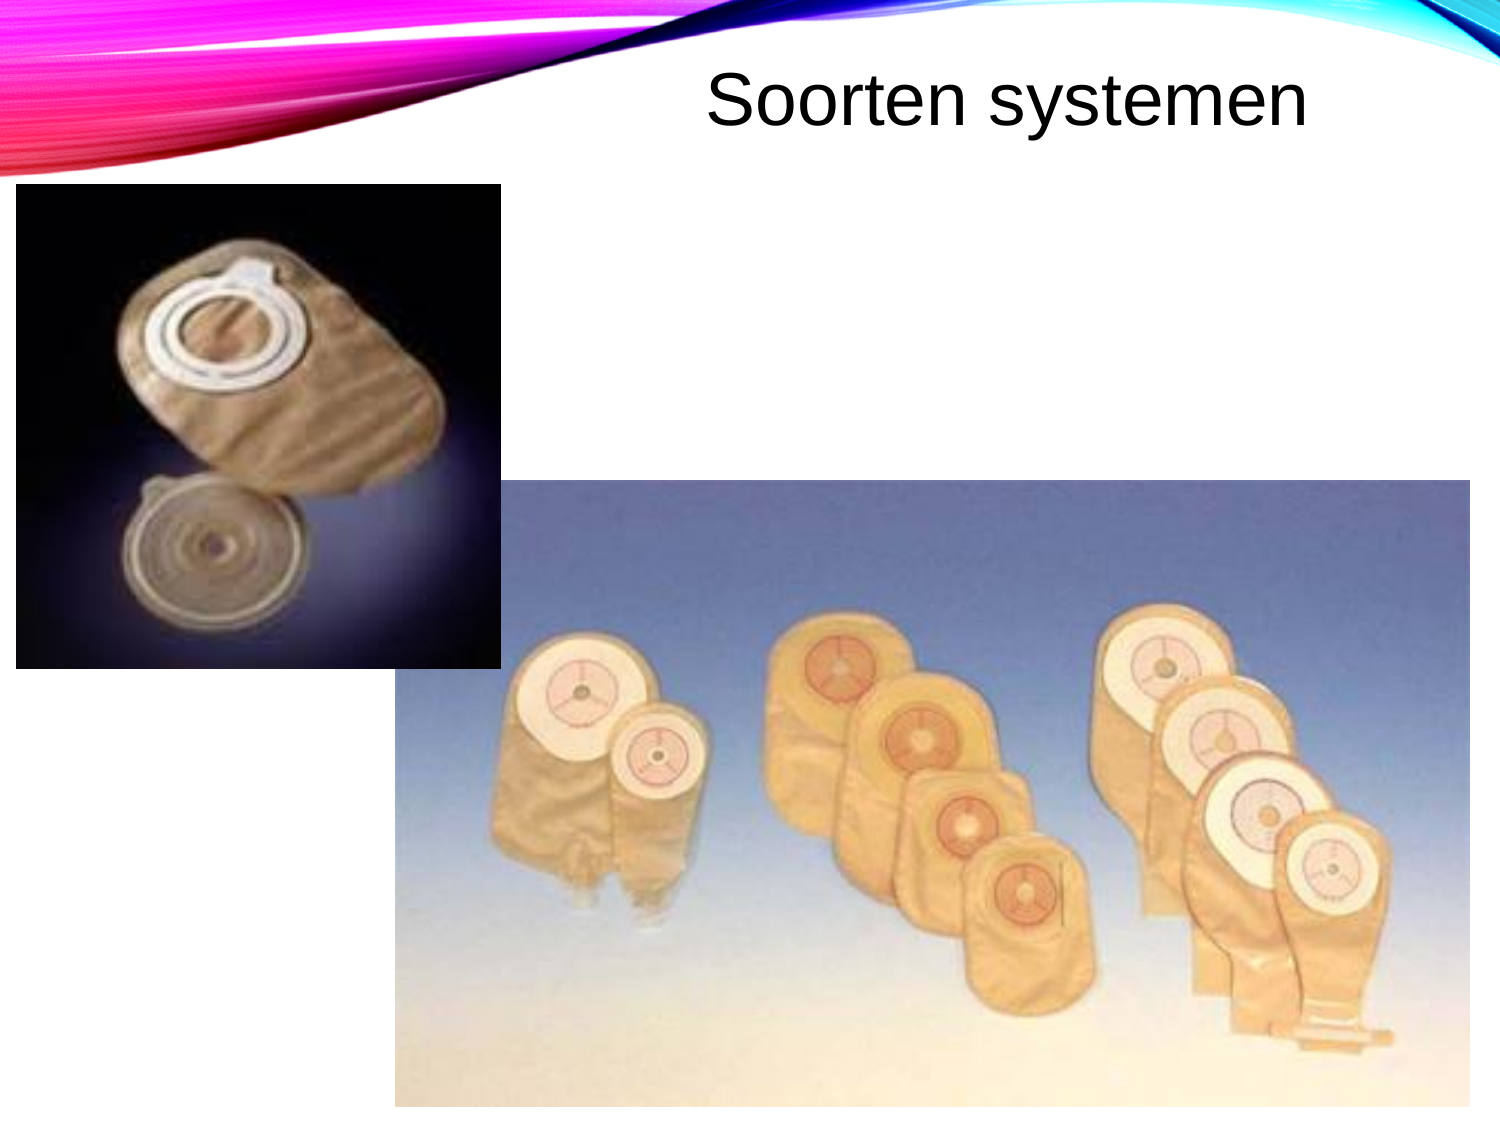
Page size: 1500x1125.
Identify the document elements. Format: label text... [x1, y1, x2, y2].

picture [15, 184, 1470, 1108]
text_box Soorten systemen [690, 42, 1500, 148]
picture [0, 0, 1500, 178]
